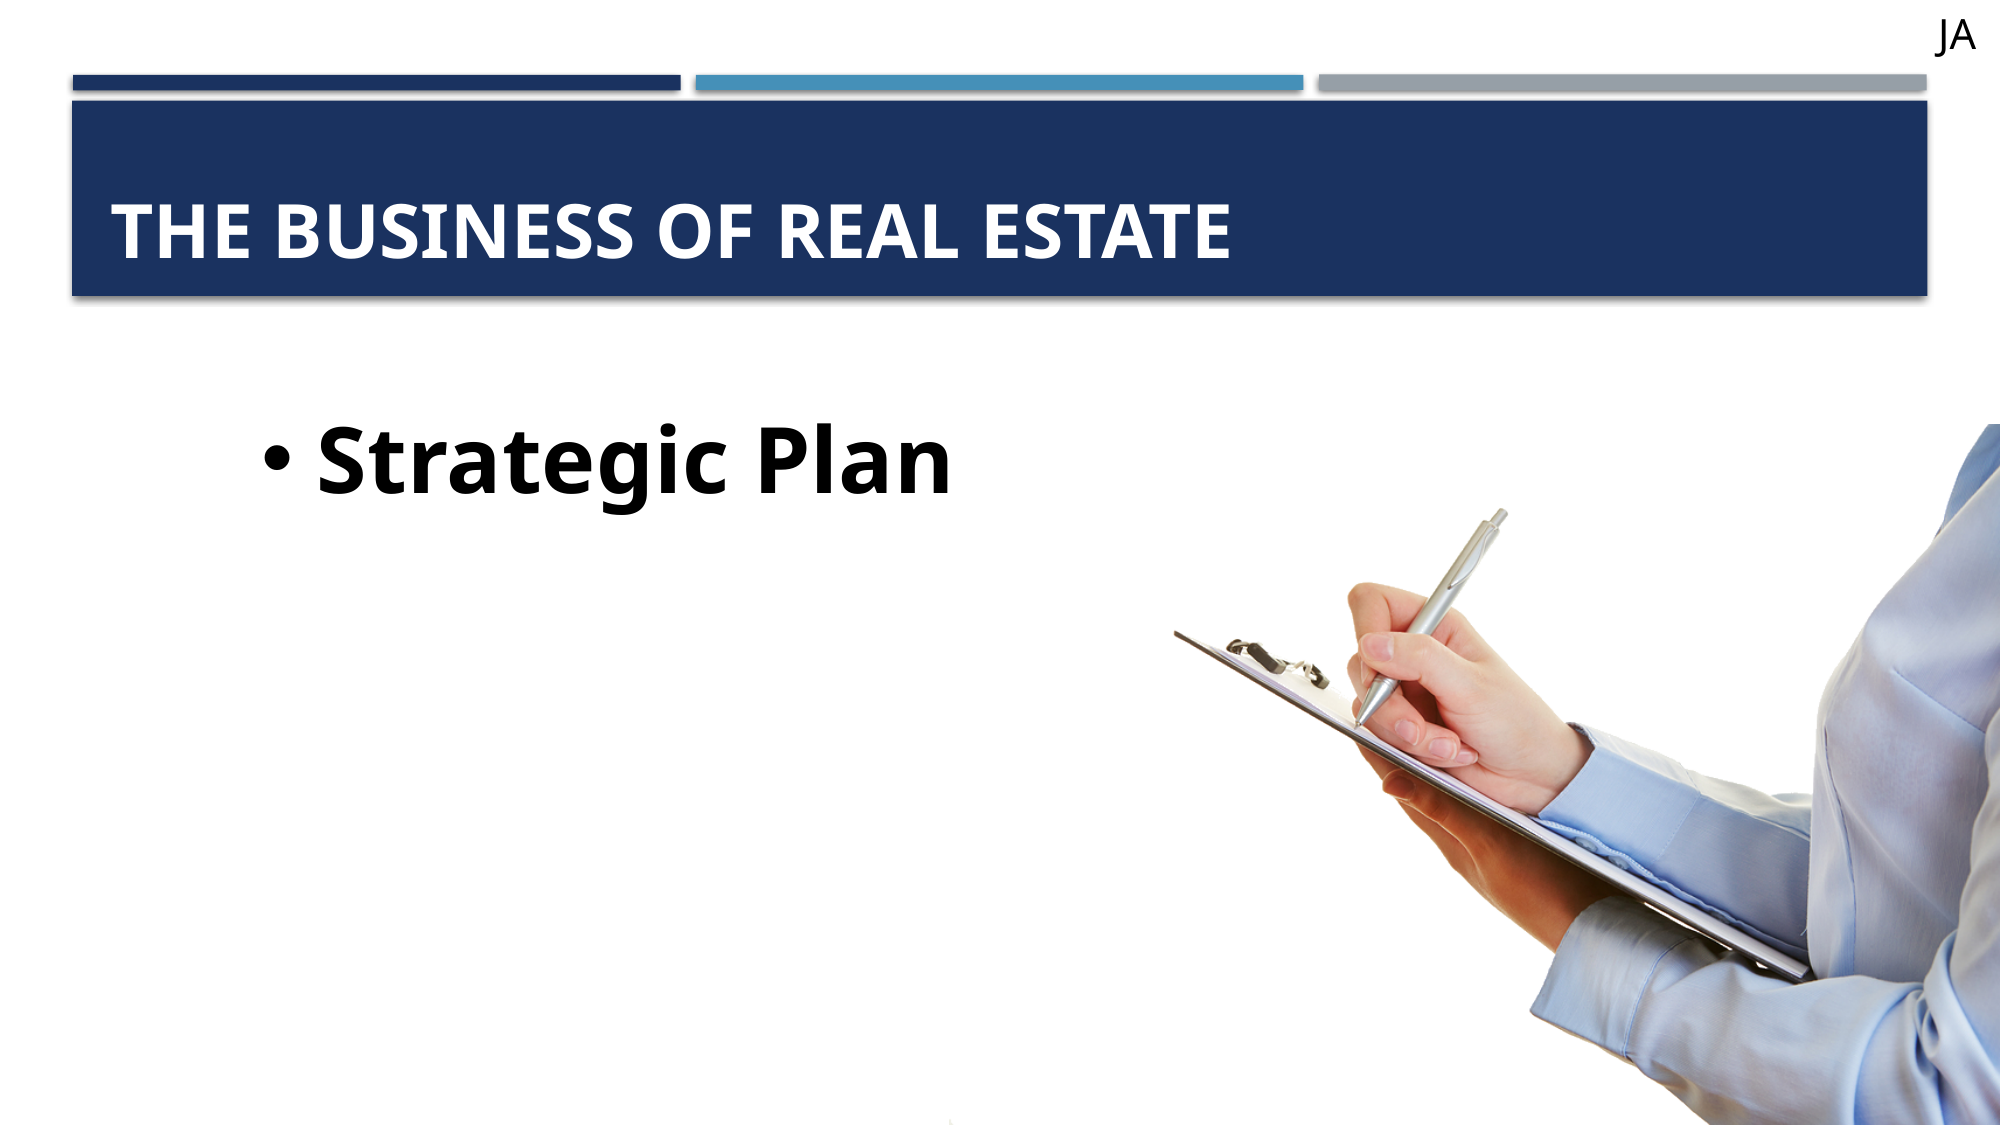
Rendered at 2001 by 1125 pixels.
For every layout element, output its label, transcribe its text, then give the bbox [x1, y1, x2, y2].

text_box JA [1923, 0, 1992, 65]
title The Business of Real Estate [95, 115, 1905, 282]
text_box Strategic Plan [246, 394, 970, 519]
picture [949, 424, 2000, 1125]
